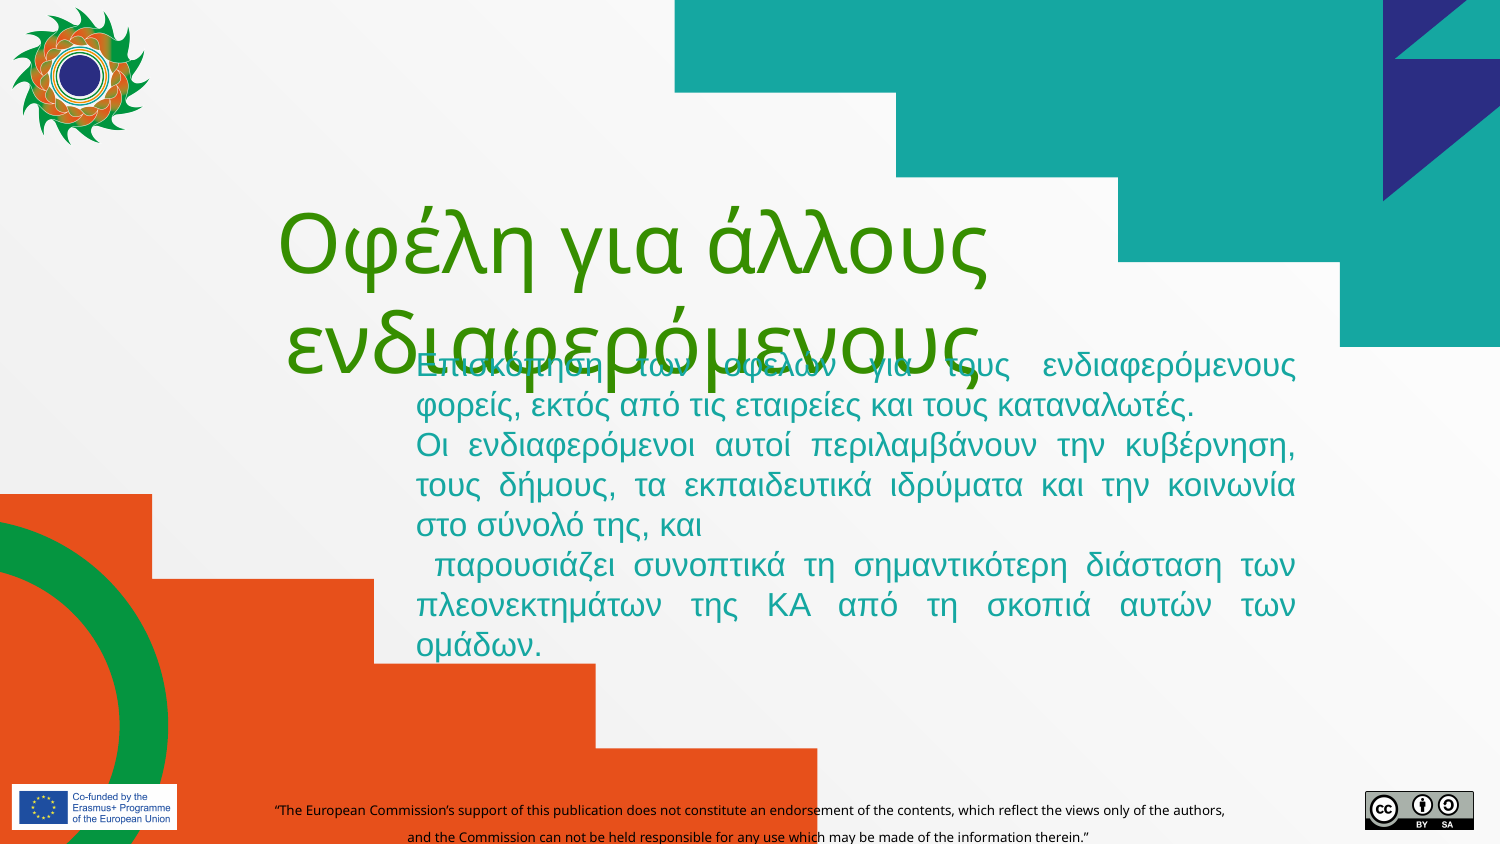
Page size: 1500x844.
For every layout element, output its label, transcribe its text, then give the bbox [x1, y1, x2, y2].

picture [11, 6, 151, 147]
subtitle Επισκόπηση των οφελών για τους ενδιαφερόμενους φορείς, εκτός από τις εταιρείες και τους καταναλωτές. Οι ενδιαφερόμενοι αυτοί περιλαμβάνουν την κυβέρνηση, τους δήμους, τα εκπαιδευτικά ιδρύματα και την κοινωνία στο σύνολό της, και παρουσιάζει συνοπτικά τη σημαντικότερη διάσταση των πλεονεκτημάτων της ΚΑ από τη σκοπιά αυτών των ομάδων. [400, 328, 1313, 669]
picture [1365, 791, 1474, 830]
picture [11, 784, 177, 830]
title Οφέλη για άλλους ενδιαφερόμενους [0, 175, 1266, 282]
